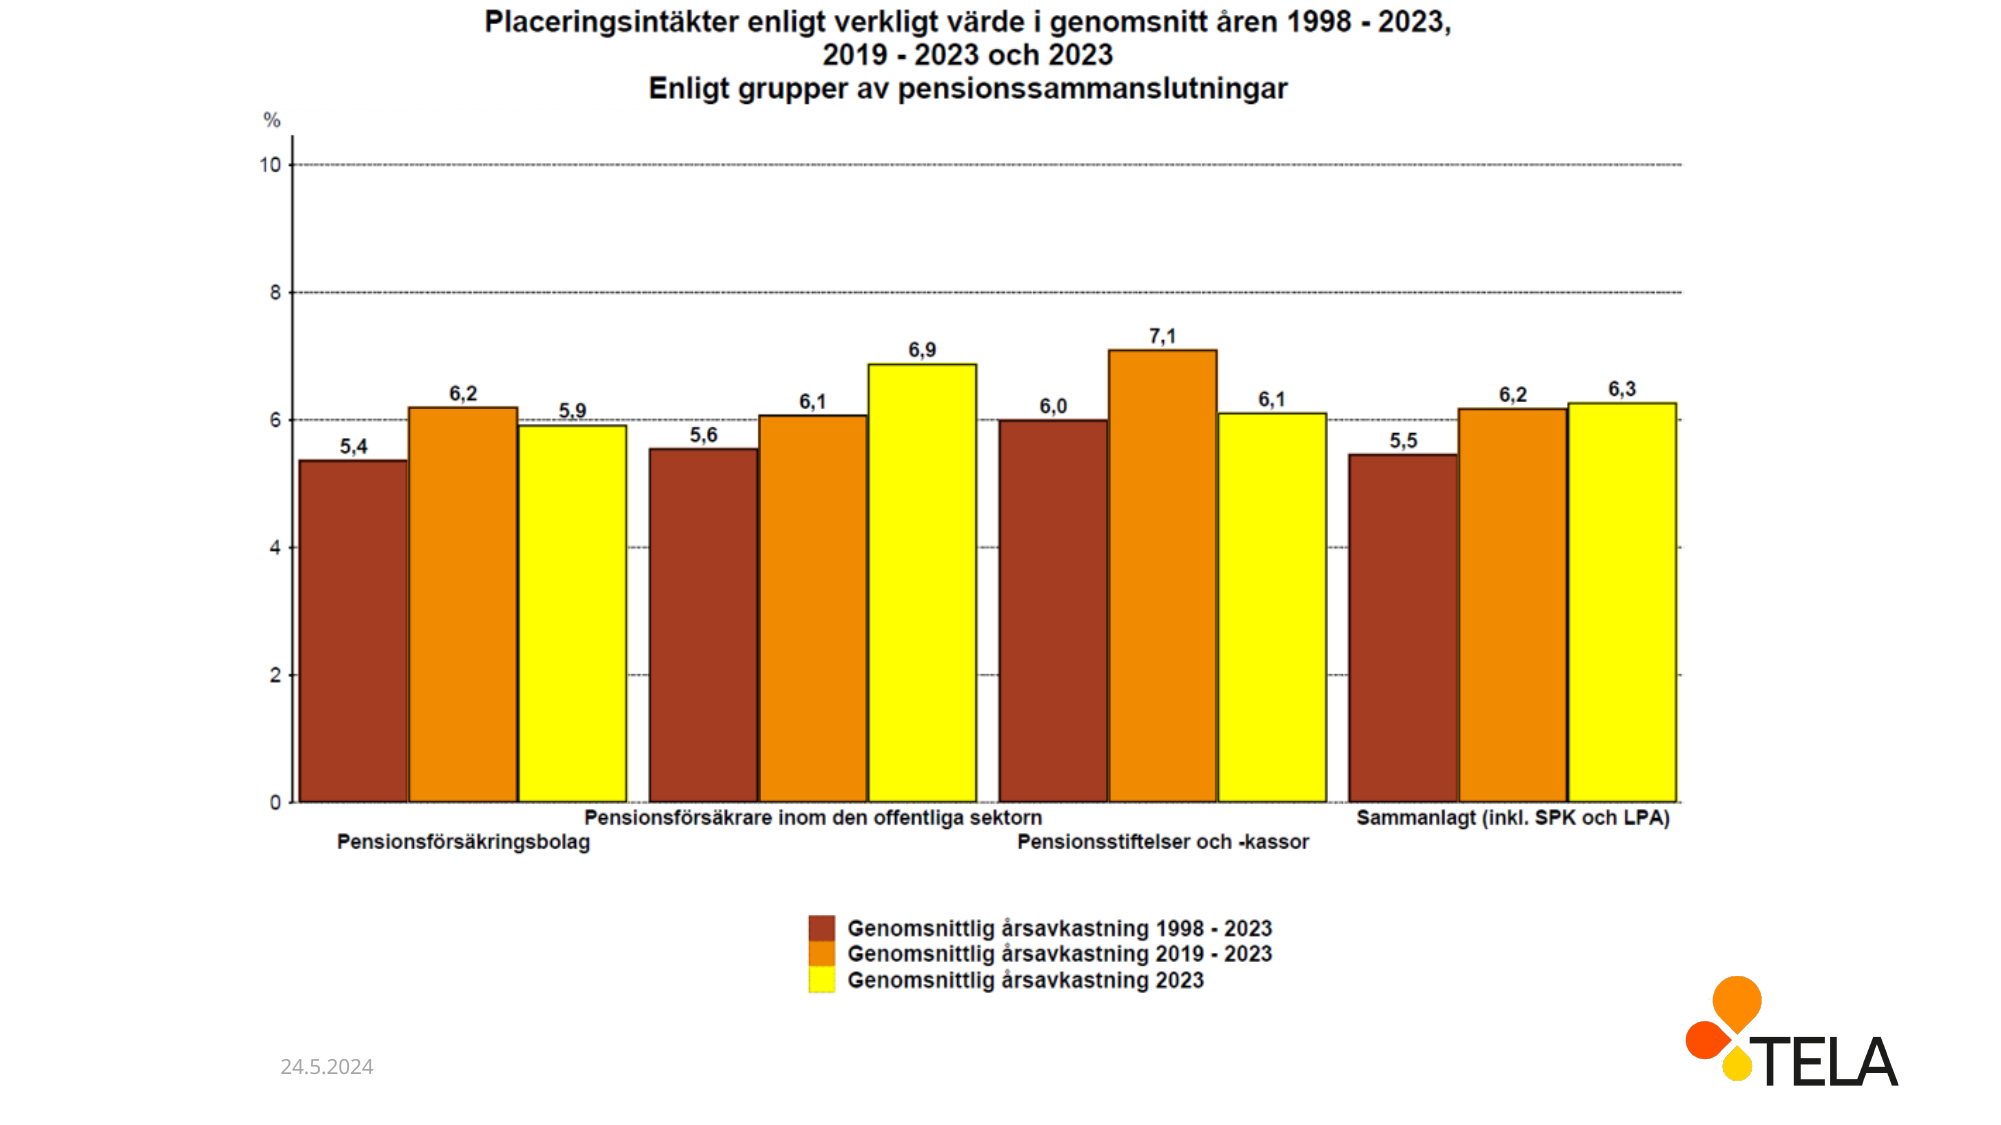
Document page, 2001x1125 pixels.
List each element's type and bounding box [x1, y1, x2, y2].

slide_number [265, 1045, 733, 1106]
picture [200, 0, 1910, 1097]
